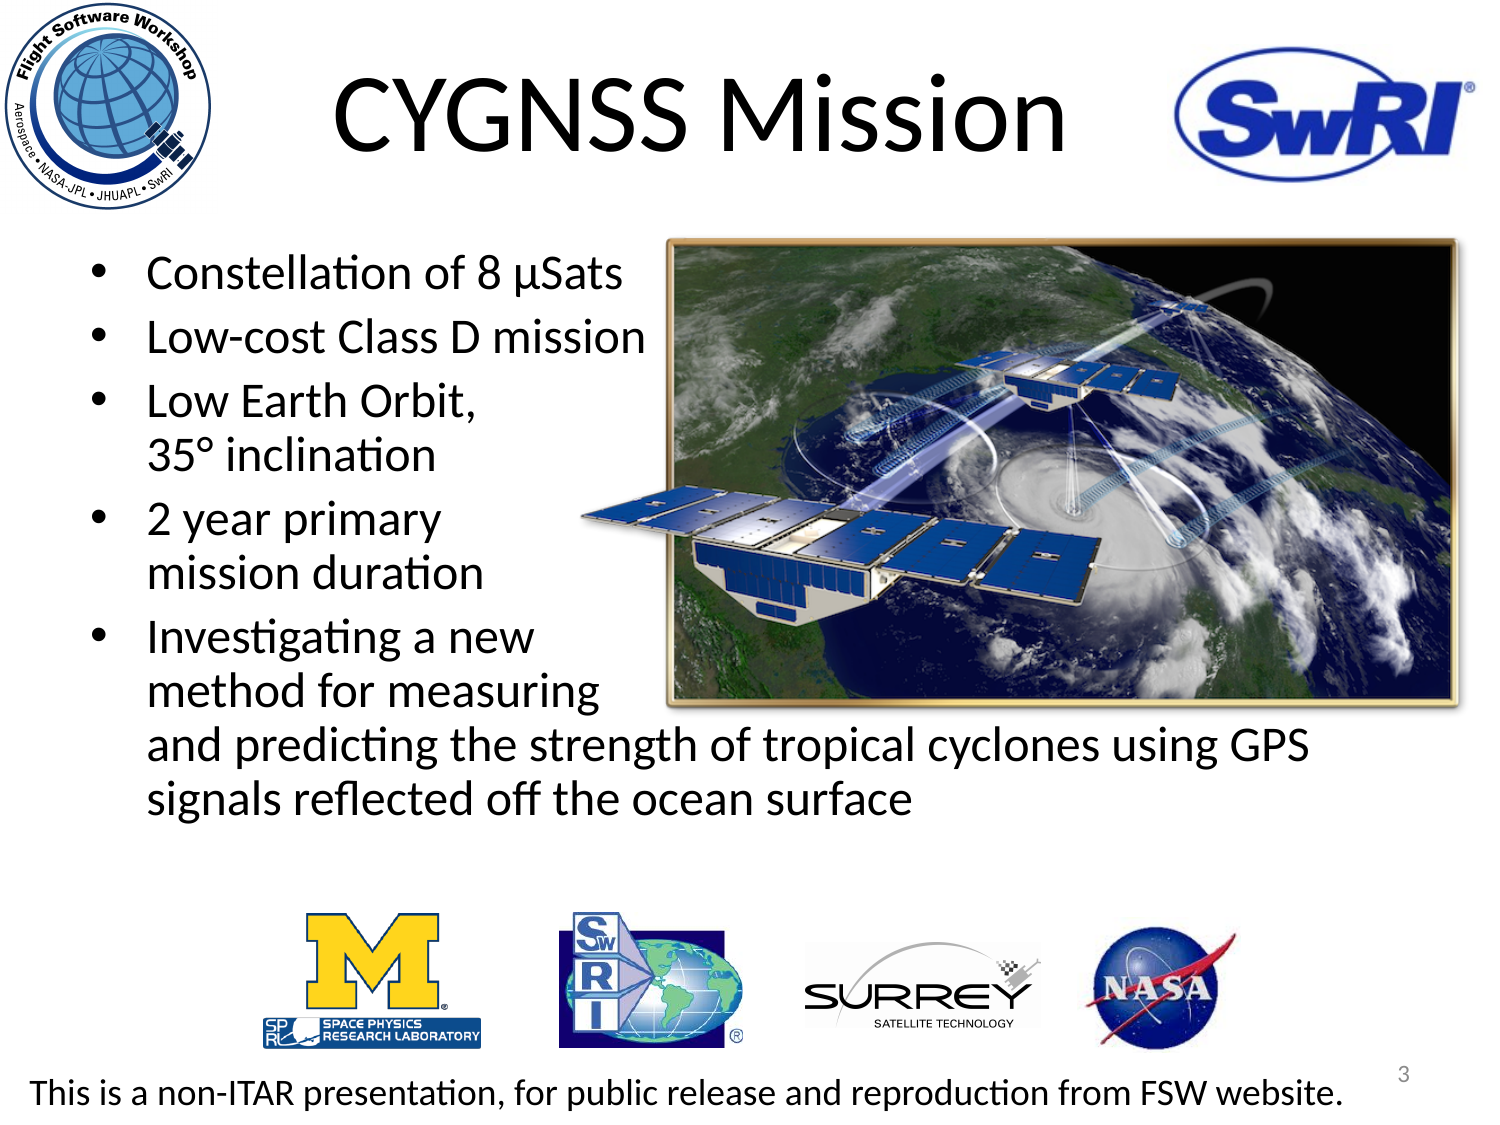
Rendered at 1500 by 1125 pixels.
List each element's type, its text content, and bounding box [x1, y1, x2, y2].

list Constellation of 8 µSats Low-cost Class D mission Low Earth Orbit, 35° inclination 2 year primary mission duration Investigating a new method for measuring and predicting the strength of tropical cyclones using GPS signals reflected off the ocean surface [75, 238, 1425, 982]
picture [1077, 916, 1241, 1053]
title CYGNSS Mission [240, 26, 1162, 187]
picture [805, 942, 1041, 1028]
picture [0, 0, 218, 214]
picture [566, 229, 1467, 721]
picture [1167, 44, 1483, 186]
picture [559, 912, 743, 1049]
slide_number 3 [1074, 1042, 1425, 1103]
picture [262, 913, 481, 1049]
